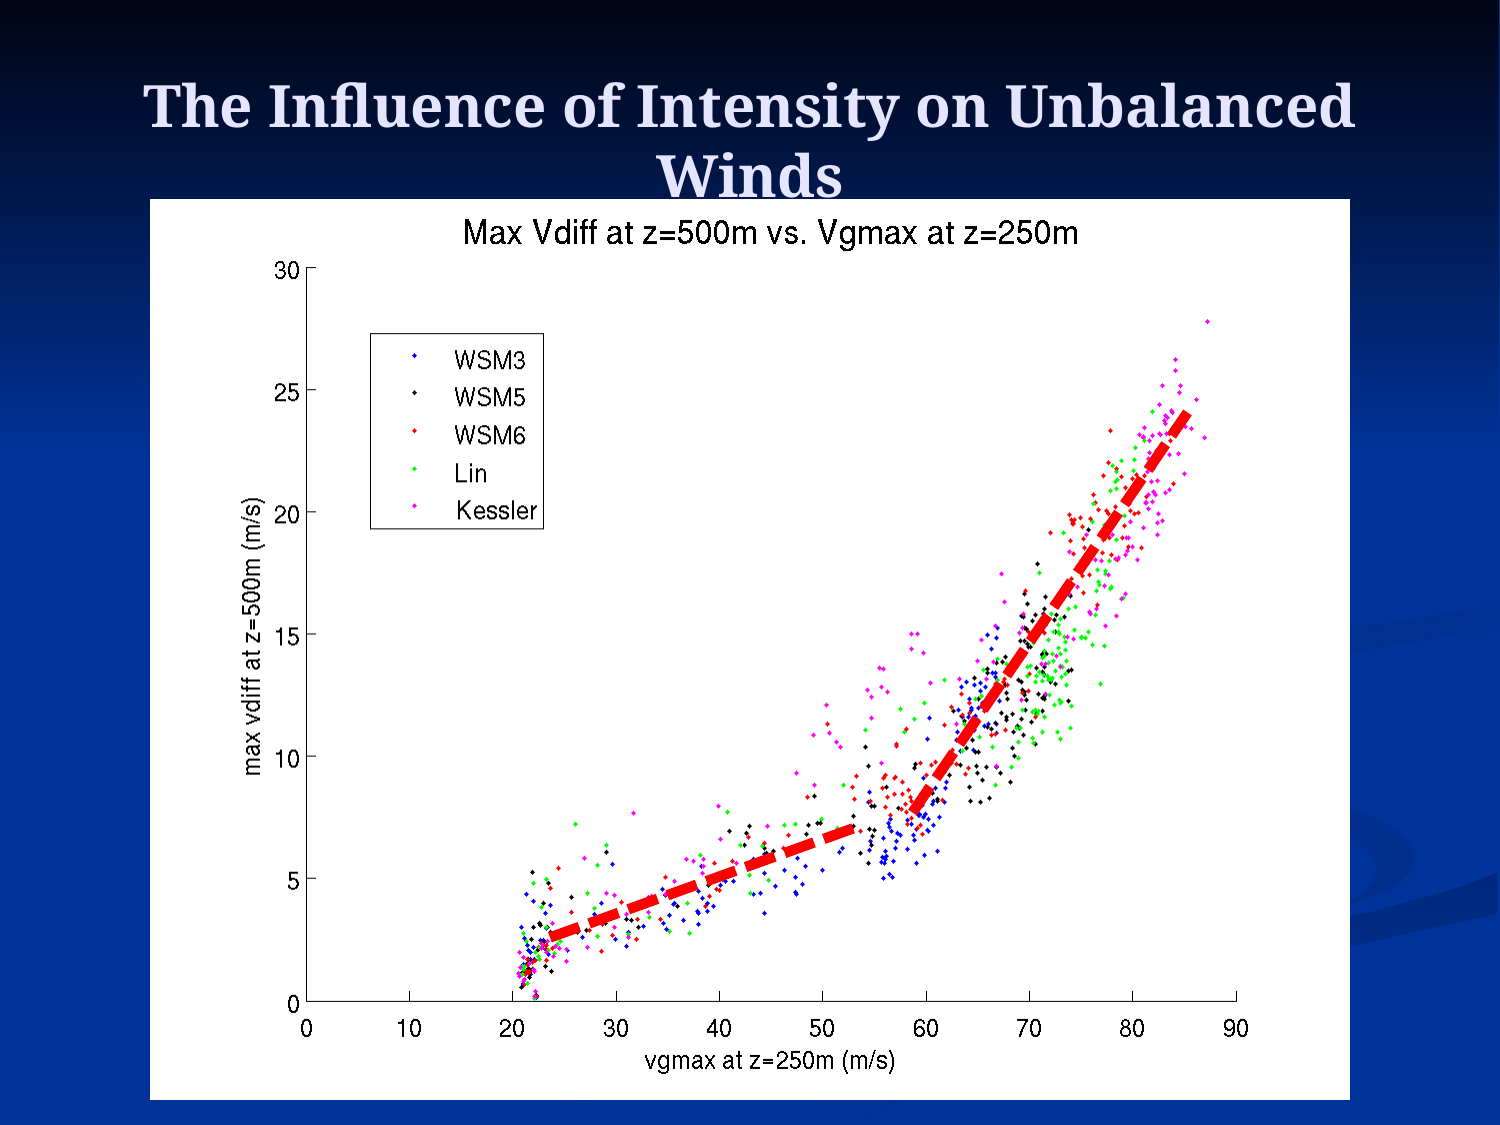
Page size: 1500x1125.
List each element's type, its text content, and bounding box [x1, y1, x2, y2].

title The Influence of Intensity on Unbalanced Winds [74, 44, 1426, 233]
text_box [549, 824, 863, 938]
picture [149, 199, 1351, 1101]
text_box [849, 474, 1251, 751]
